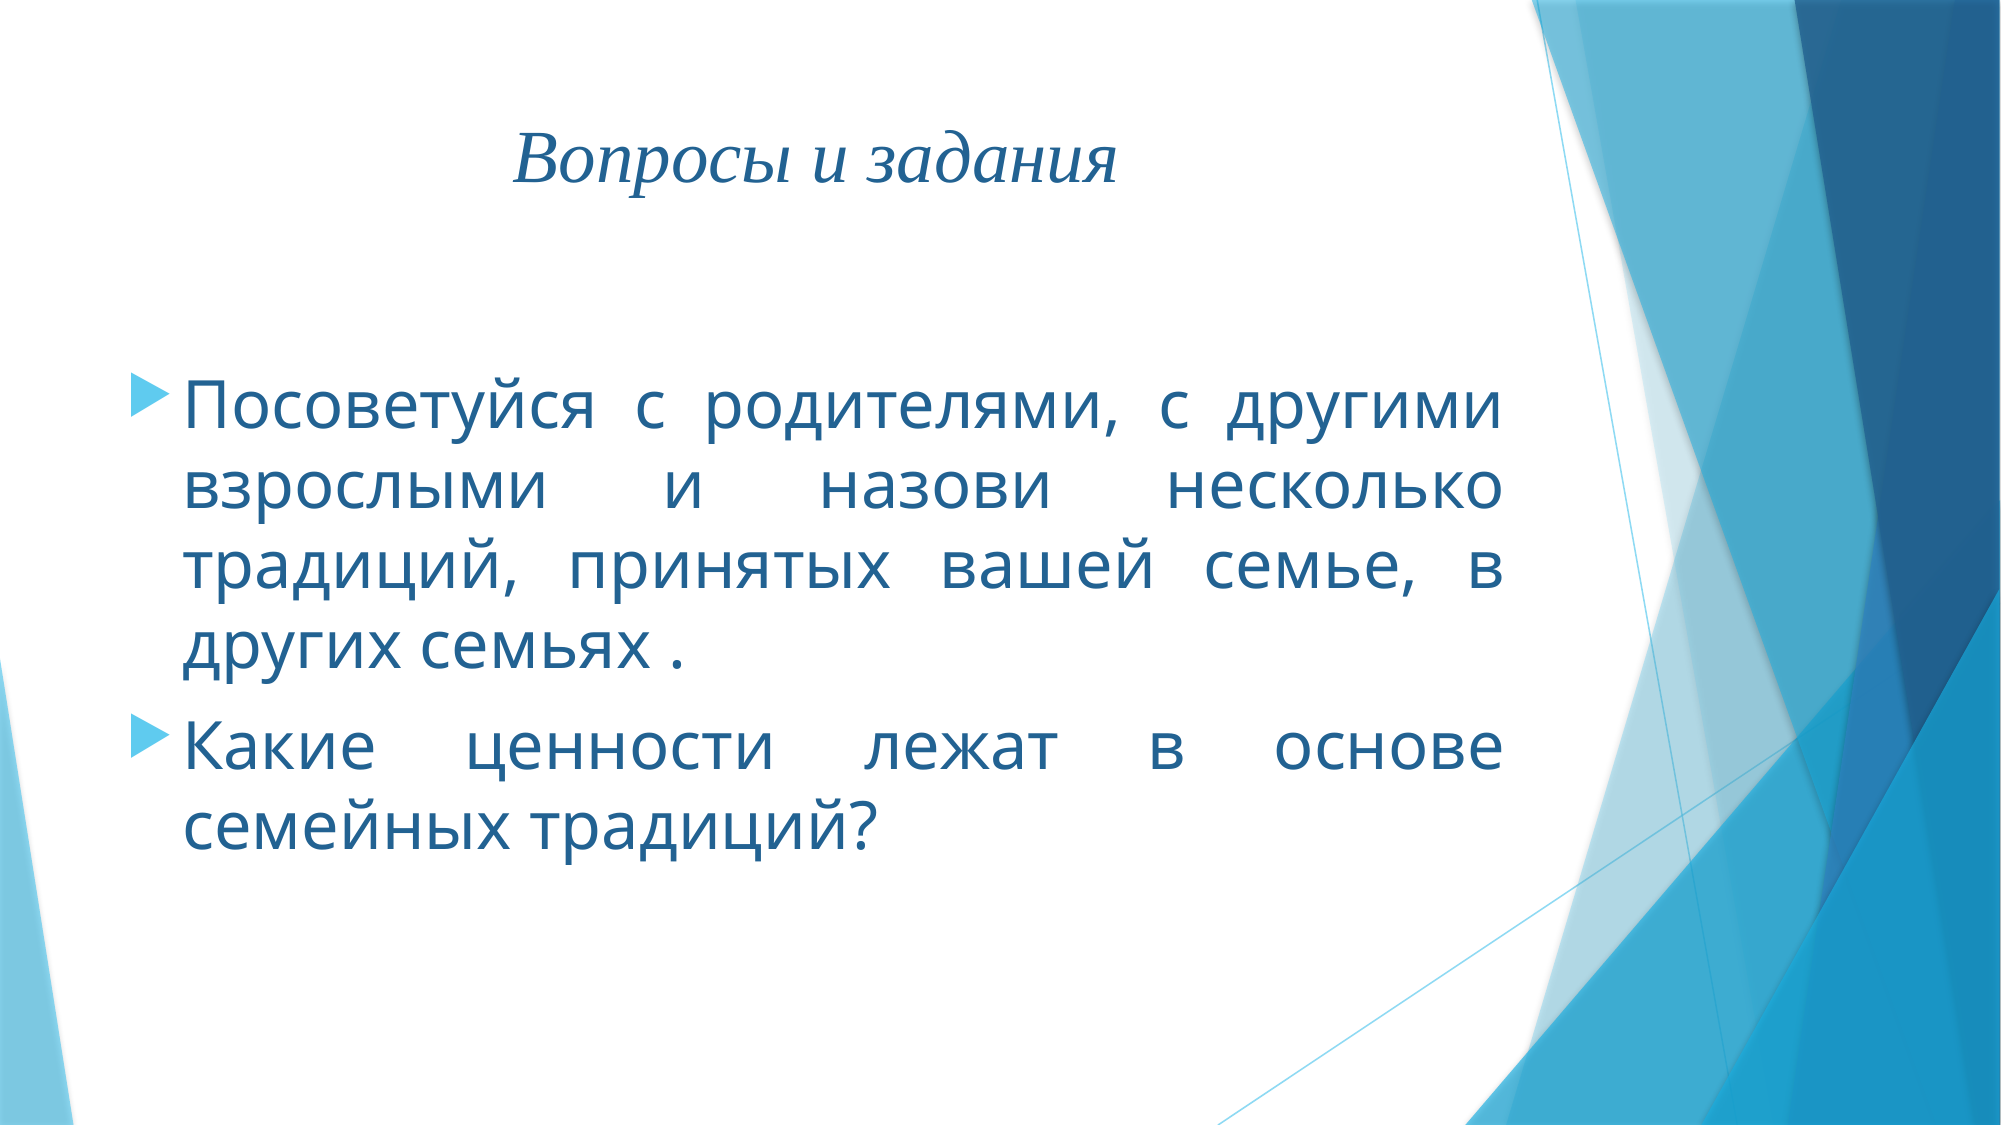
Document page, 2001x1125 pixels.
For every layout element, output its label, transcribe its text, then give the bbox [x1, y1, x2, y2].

list Посоветуйся с родителями, с другими взрослыми и назови несколько традиций, принятых вашей семье, в других семьях . Какие ценности лежат в основе семейных традиций? [111, 354, 1522, 992]
title Вопросы и задания [111, 99, 1522, 317]
